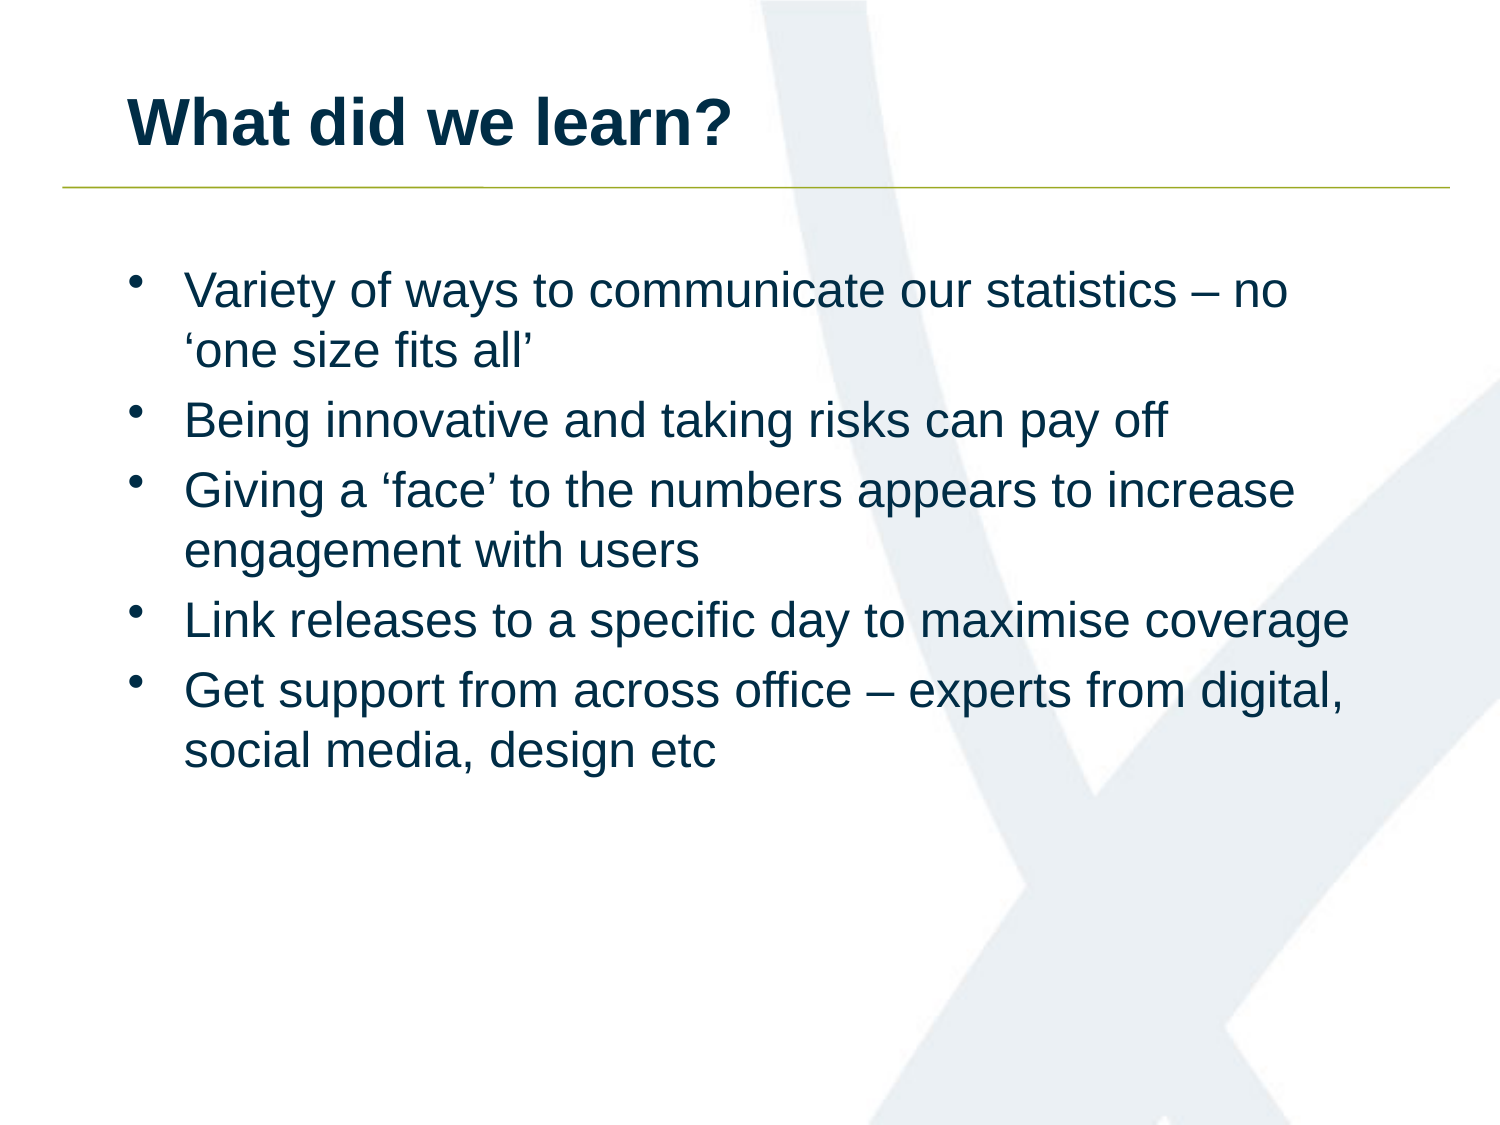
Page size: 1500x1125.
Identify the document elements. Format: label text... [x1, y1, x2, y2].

list Variety of ways to communicate our statistics – no ‘one size fits all’ Being innovative and taking risks can pay off Giving a ‘face’ to the numbers appears to increase engagement with users Link releases to a specific day to maximise coverage Get support from across office – experts from digital, social media, design etc [112, 249, 1388, 1001]
picture [0, 0, 1500, 1125]
title What did we learn? [112, 24, 1388, 213]
